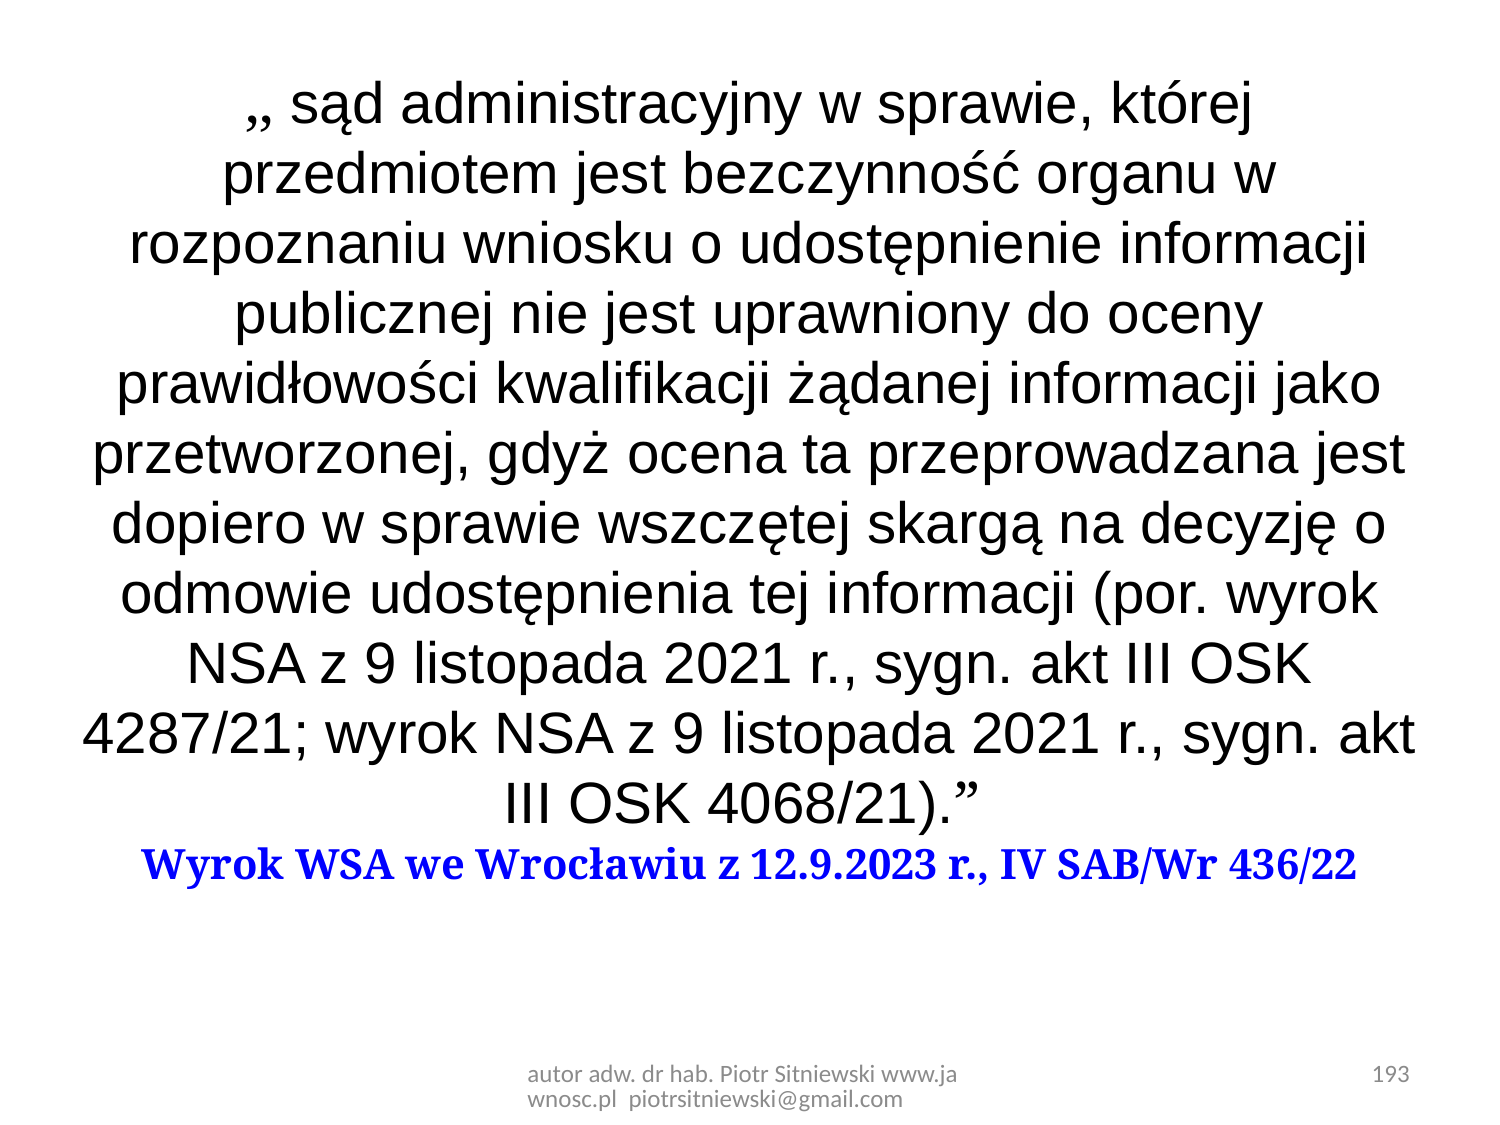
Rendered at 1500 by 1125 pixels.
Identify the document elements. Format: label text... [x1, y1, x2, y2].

footer autor adw. dr hab. Piotr Sitniewski www.jawnosc.pl piotrsitniewski@gmail.com [512, 1042, 988, 1103]
slide_number 193 [1074, 1042, 1425, 1103]
list ,, sąd administracyjny w sprawie, której przedmiotem jest bezczynność organu w rozpoznaniu wniosku o udostępnienie informacji publicznej nie jest uprawniony do oceny prawidłowości kwalifikacji żądanej informacji jako przetworzonej, gdyż ocena ta przeprowadzana jest dopiero w sprawie wszczętej skargą na decyzję o odmowie udostępnienia tej informacji (por. wyrok NSA z 9 listopada 2021 r., sygn. akt III OSK 4287/21; wyrok NSA z 9 listopada 2021 r., sygn. akt III OSK 4068/21).” Wyrok WSA we Wrocławiu z 12.9.2023 r., IV SAB/Wr 436/22 [61, 57, 1439, 1049]
